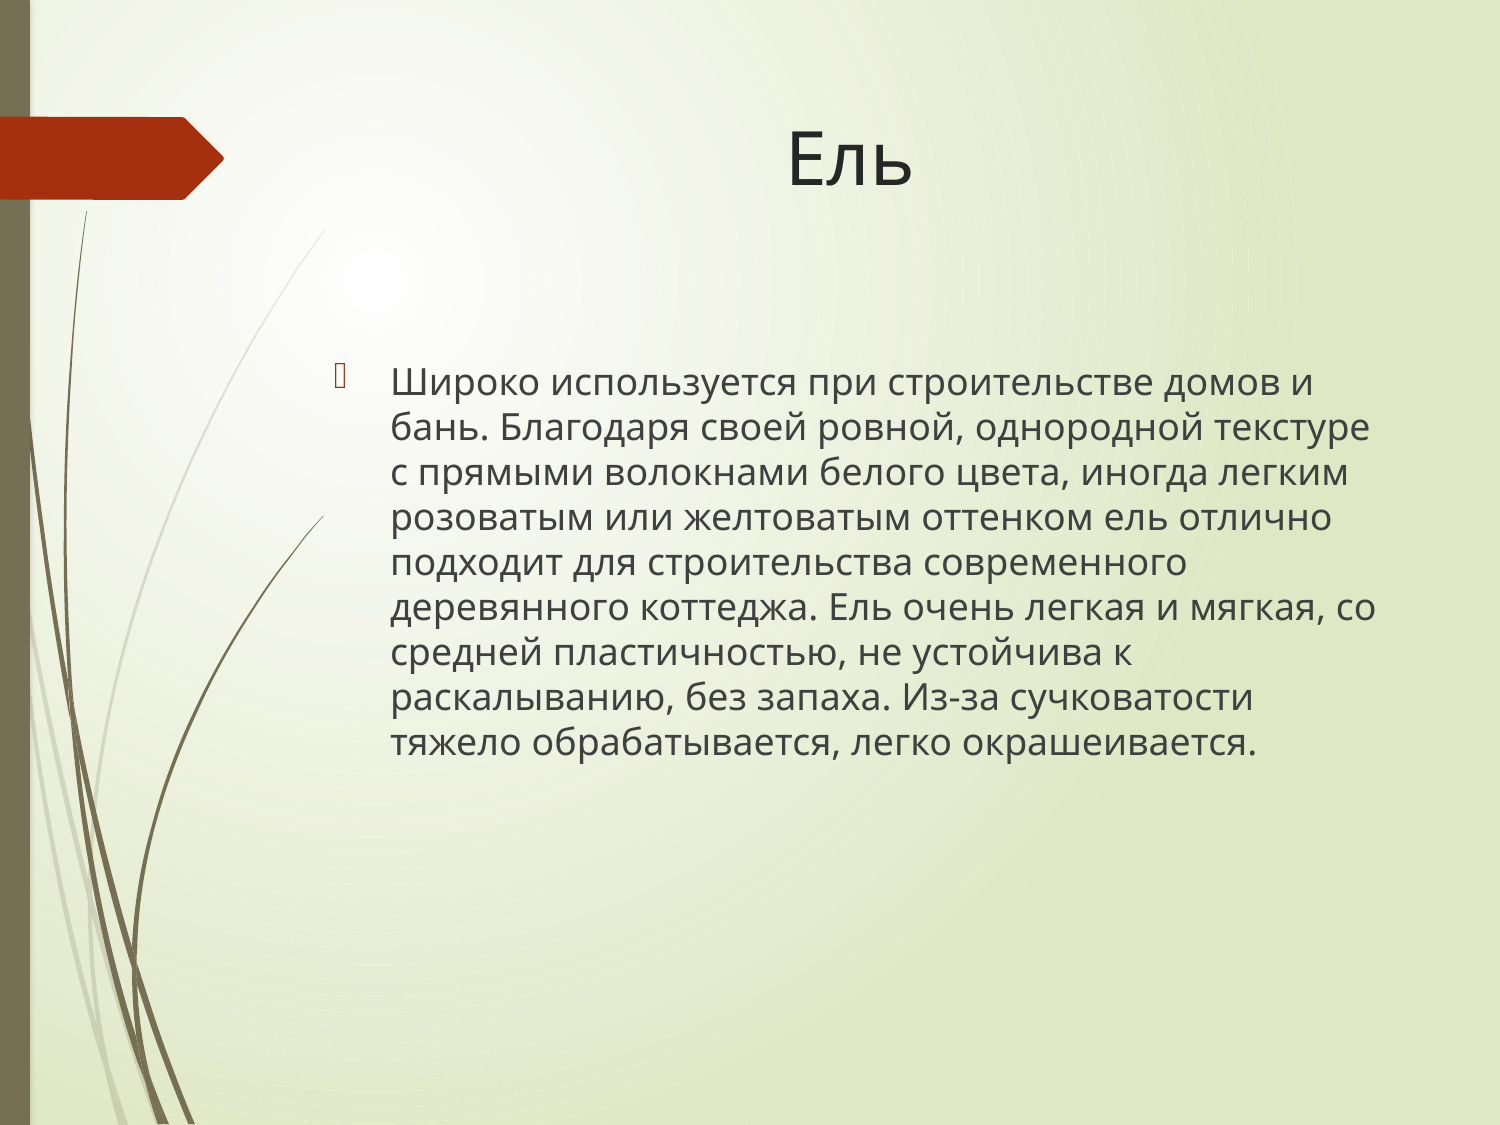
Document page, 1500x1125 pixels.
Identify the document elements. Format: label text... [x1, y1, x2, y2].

title Ель [319, 102, 1400, 313]
list Широко используется при строительстве домов и бань. Благодаря своей ровной, однородной текстуре с прямыми волокнами белого цвета, иногда легким розоватым или желтоватым оттенком ель отлично подходит для строительства современного деревянного коттеджа. Ель очень легкая и мягкая, со средней пластичностью, не устойчива к раскалыванию, без запаха. Из-за сучковатости тяжело обрабатывается, легко окрашеивается. [318, 350, 1400, 970]
